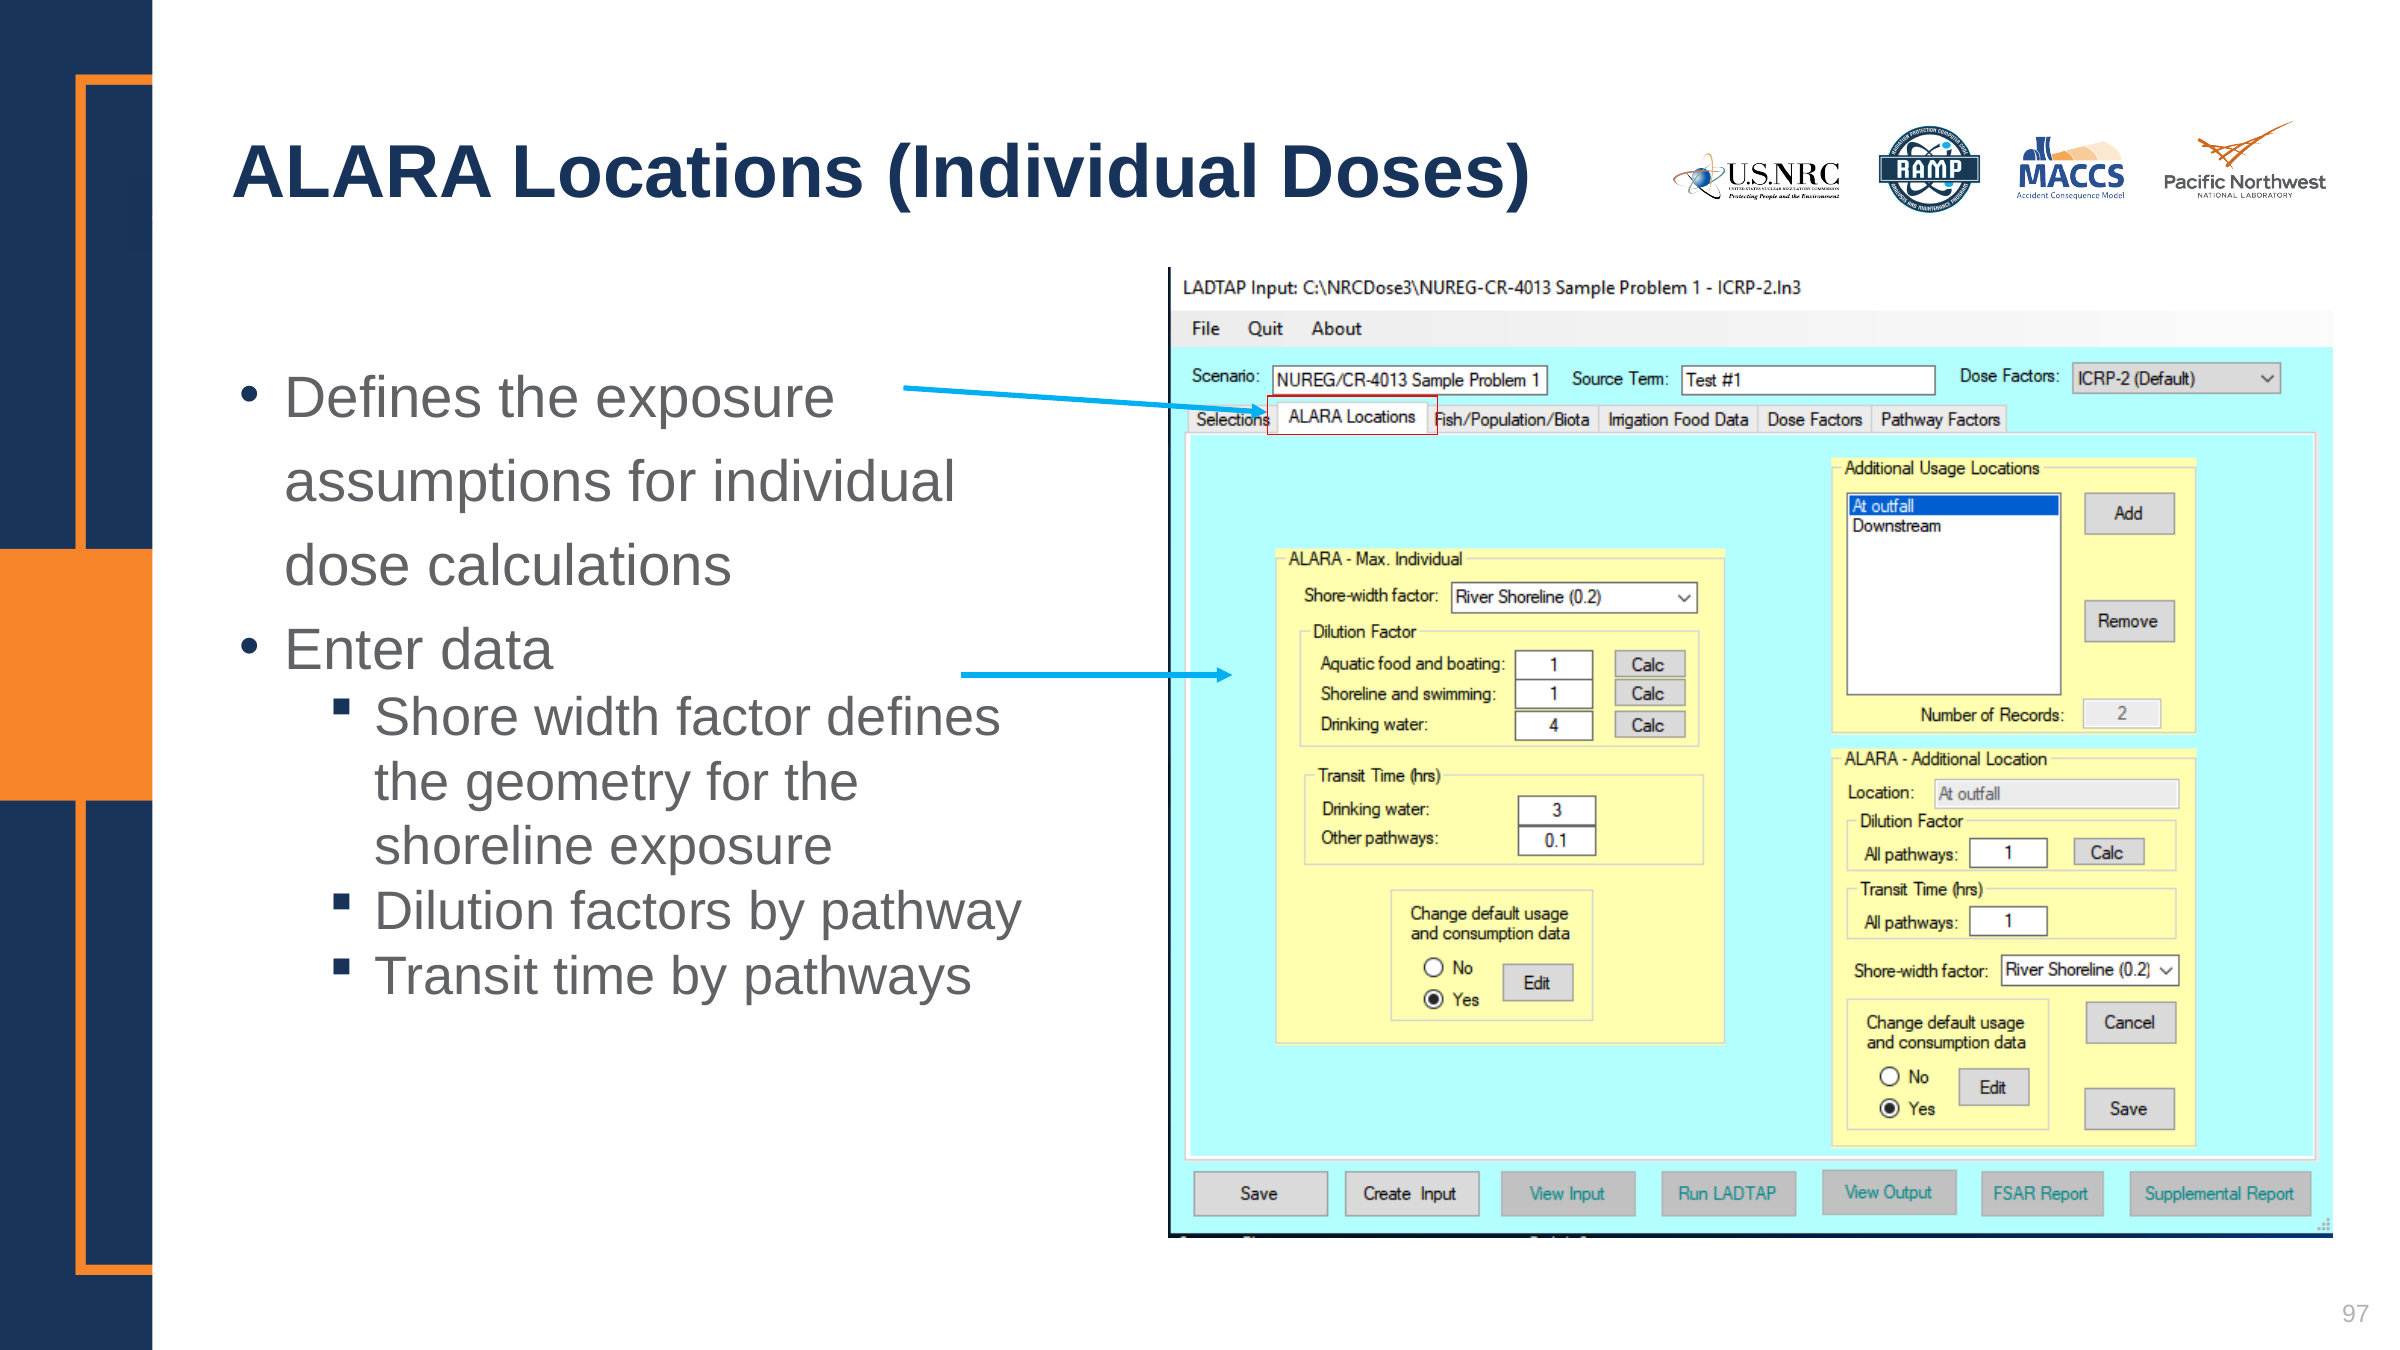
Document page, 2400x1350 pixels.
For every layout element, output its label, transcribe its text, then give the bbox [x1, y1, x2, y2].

picture [1168, 267, 2333, 1238]
slide_number 97 [2295, 1275, 2370, 1350]
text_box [903, 387, 1268, 413]
title ALARA Locations (Individual Doses) [231, 77, 1726, 222]
picture [1726, 121, 2326, 213]
picture [0, 0, 152, 1350]
list Defines the exposure assumptions for individual dose calculations Enter data Shore width factor defines the geometry for the shoreline exposure Dilution factors by pathway Transit time by pathways [225, 337, 1097, 1238]
